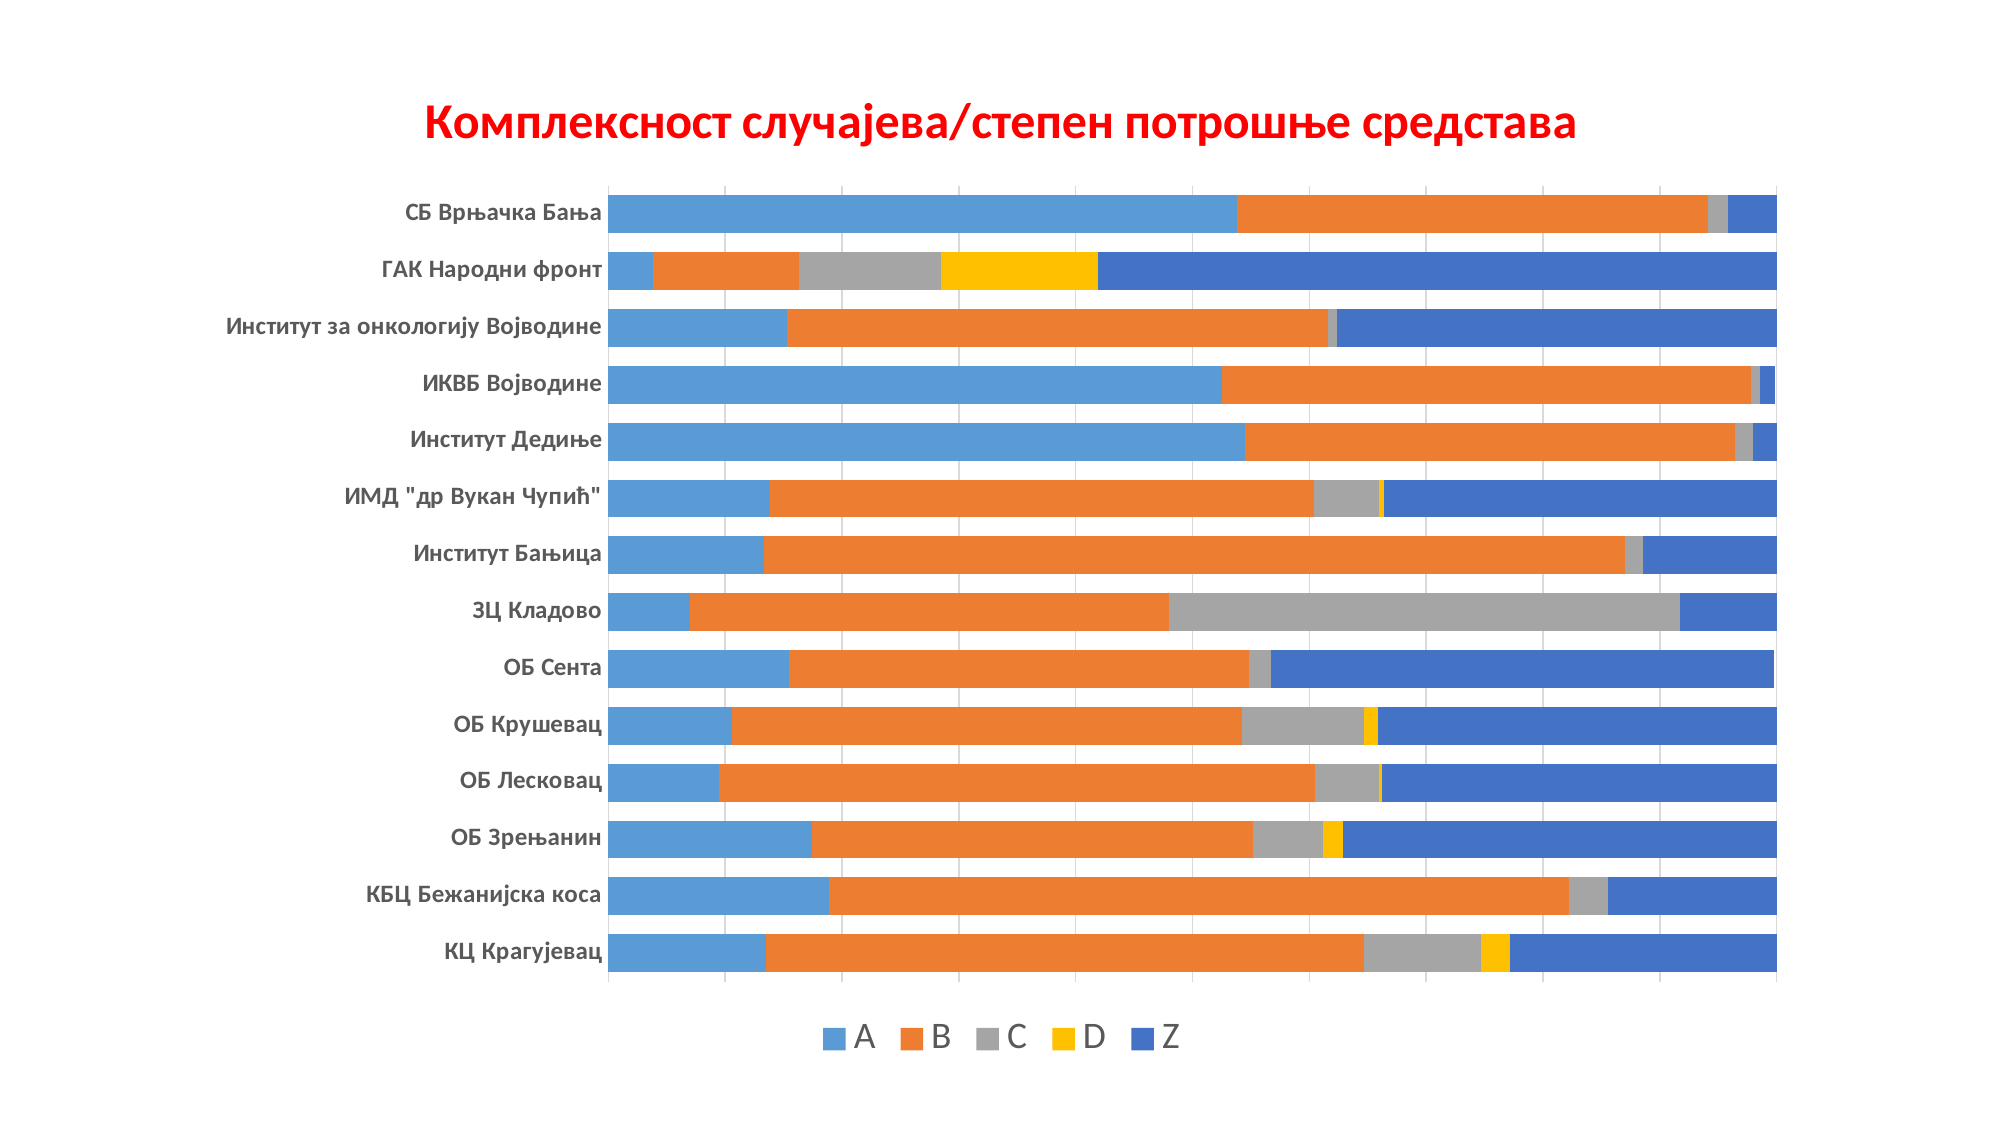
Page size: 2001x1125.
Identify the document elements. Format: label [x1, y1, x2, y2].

chart [193, 57, 1810, 1066]
